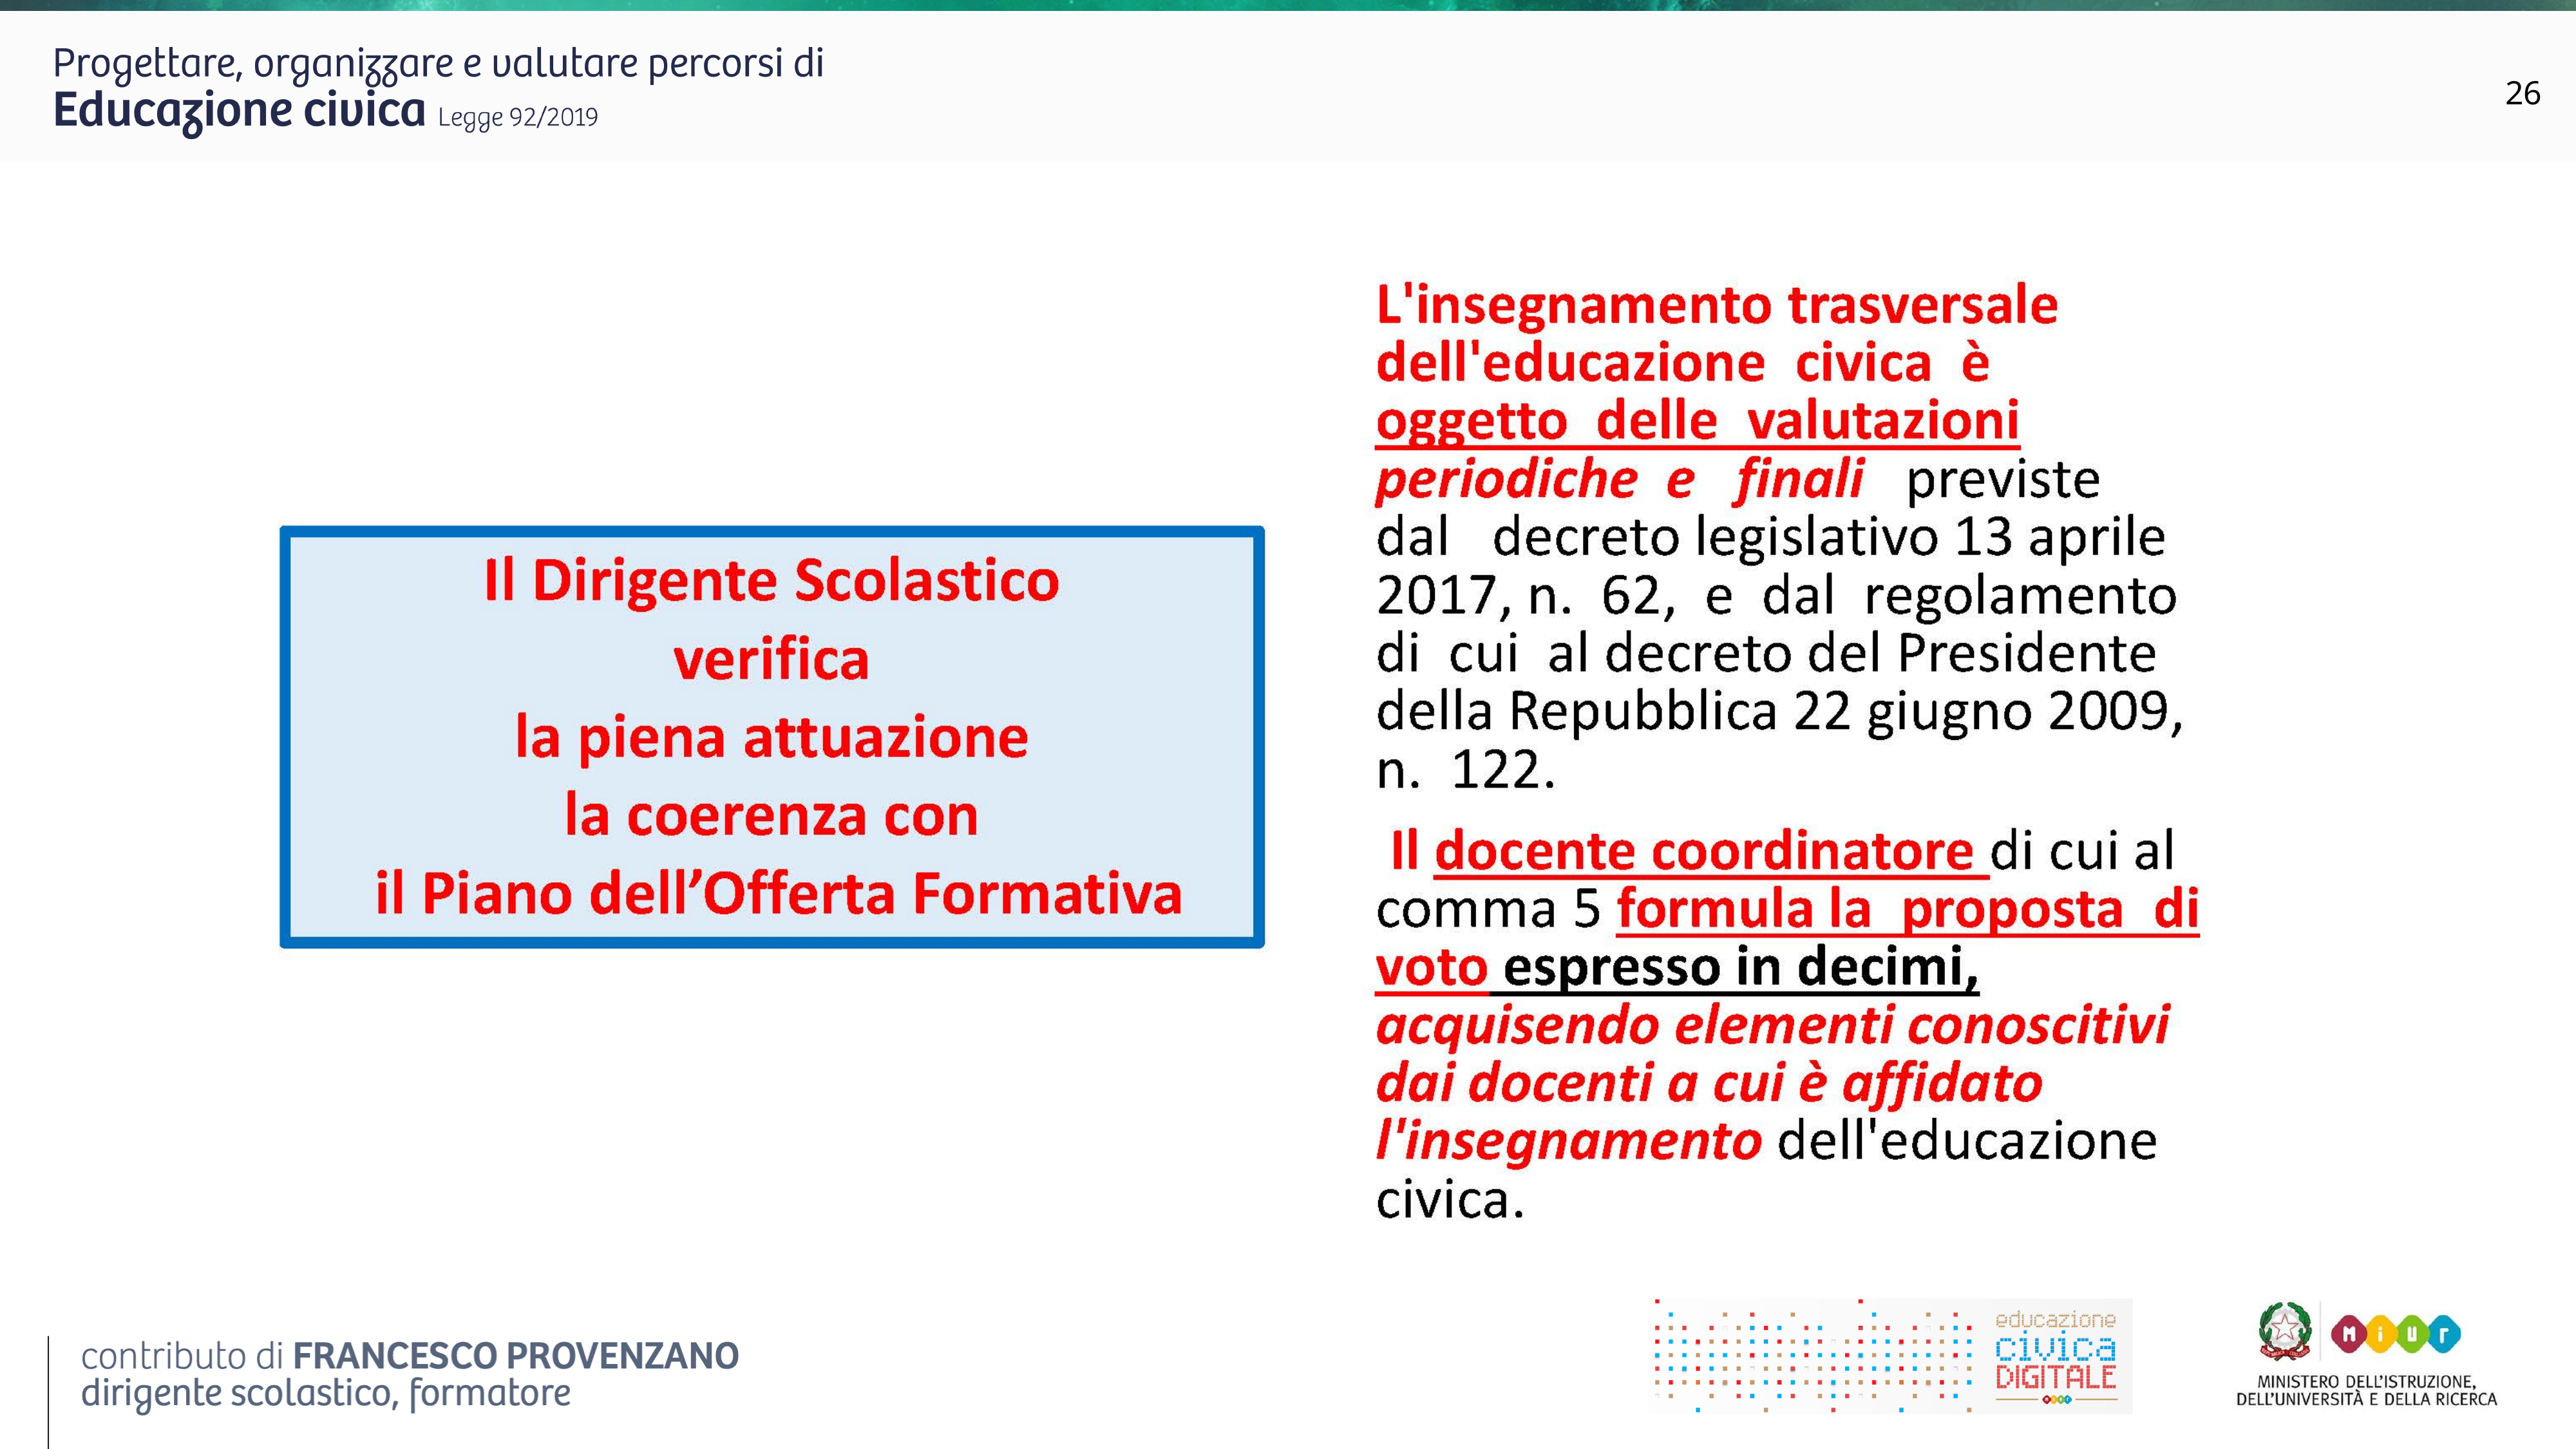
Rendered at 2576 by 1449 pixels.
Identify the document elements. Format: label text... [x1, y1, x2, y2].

picture [48, 1336, 749, 1449]
slide_number 26 [2499, 66, 2548, 118]
picture [276, 269, 2206, 1449]
picture [0, 0, 2576, 161]
picture [2215, 1293, 2521, 1415]
